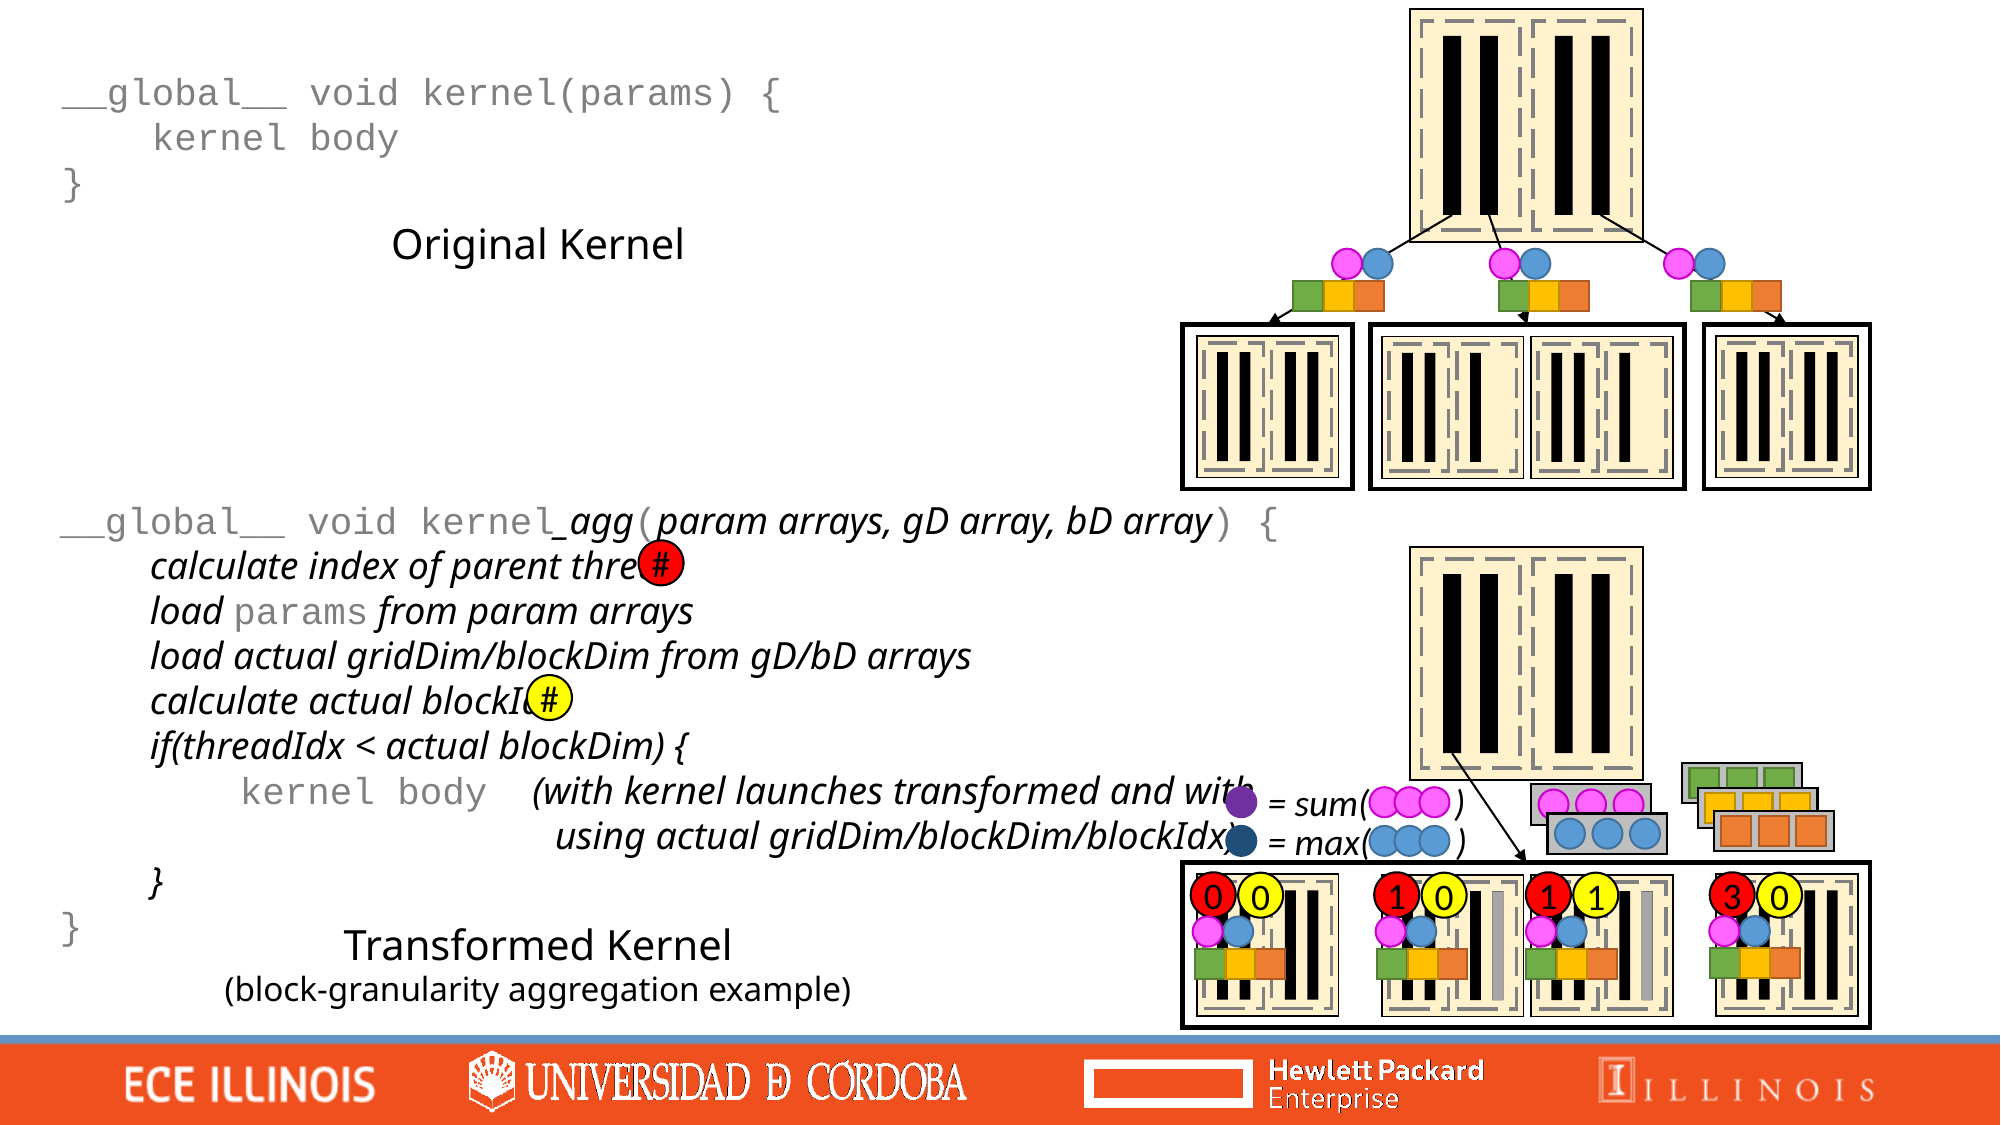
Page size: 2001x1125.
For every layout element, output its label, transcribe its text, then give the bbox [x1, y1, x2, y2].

picture [0, 1035, 2000, 1125]
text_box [1489, 311, 1528, 325]
text_box [1803, 787, 1819, 810]
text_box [1293, 280, 1782, 311]
text_box __global__ void kernel(params) { kernel body } [2, 60, 797, 211]
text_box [1182, 324, 1871, 489]
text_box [1332, 248, 1695, 279]
text_box [1803, 792, 1811, 810]
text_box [638, 540, 1755, 675]
text_box [1182, 862, 1871, 1028]
text_box [1803, 815, 1827, 847]
text_box Transformed Kernel (block-granularity aggregation example) [72, 910, 1005, 1066]
text_box [1803, 810, 1835, 852]
text_box __global__ void kernel_agg(param arrays, gD array, bD array) { calculate index of parent thread load params from param arrays load actual gridDim/blockDim from gD/bD arrays calculate actual blockIdx if(threadIdx < actual blockDim) { kernel body (with kernel launches transformed and with using actual gridDim/blockDim/blockIdx) } } [0, 489, 1400, 955]
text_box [1600, 215, 1787, 325]
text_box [1196, 874, 1858, 1017]
text_box [1191, 920, 1196, 943]
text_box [1695, 248, 1725, 279]
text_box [1267, 215, 1453, 325]
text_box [1489, 215, 1528, 248]
text_box Original Kernel [103, 210, 973, 276]
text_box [526, 675, 1803, 918]
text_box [1409, 8, 1643, 242]
